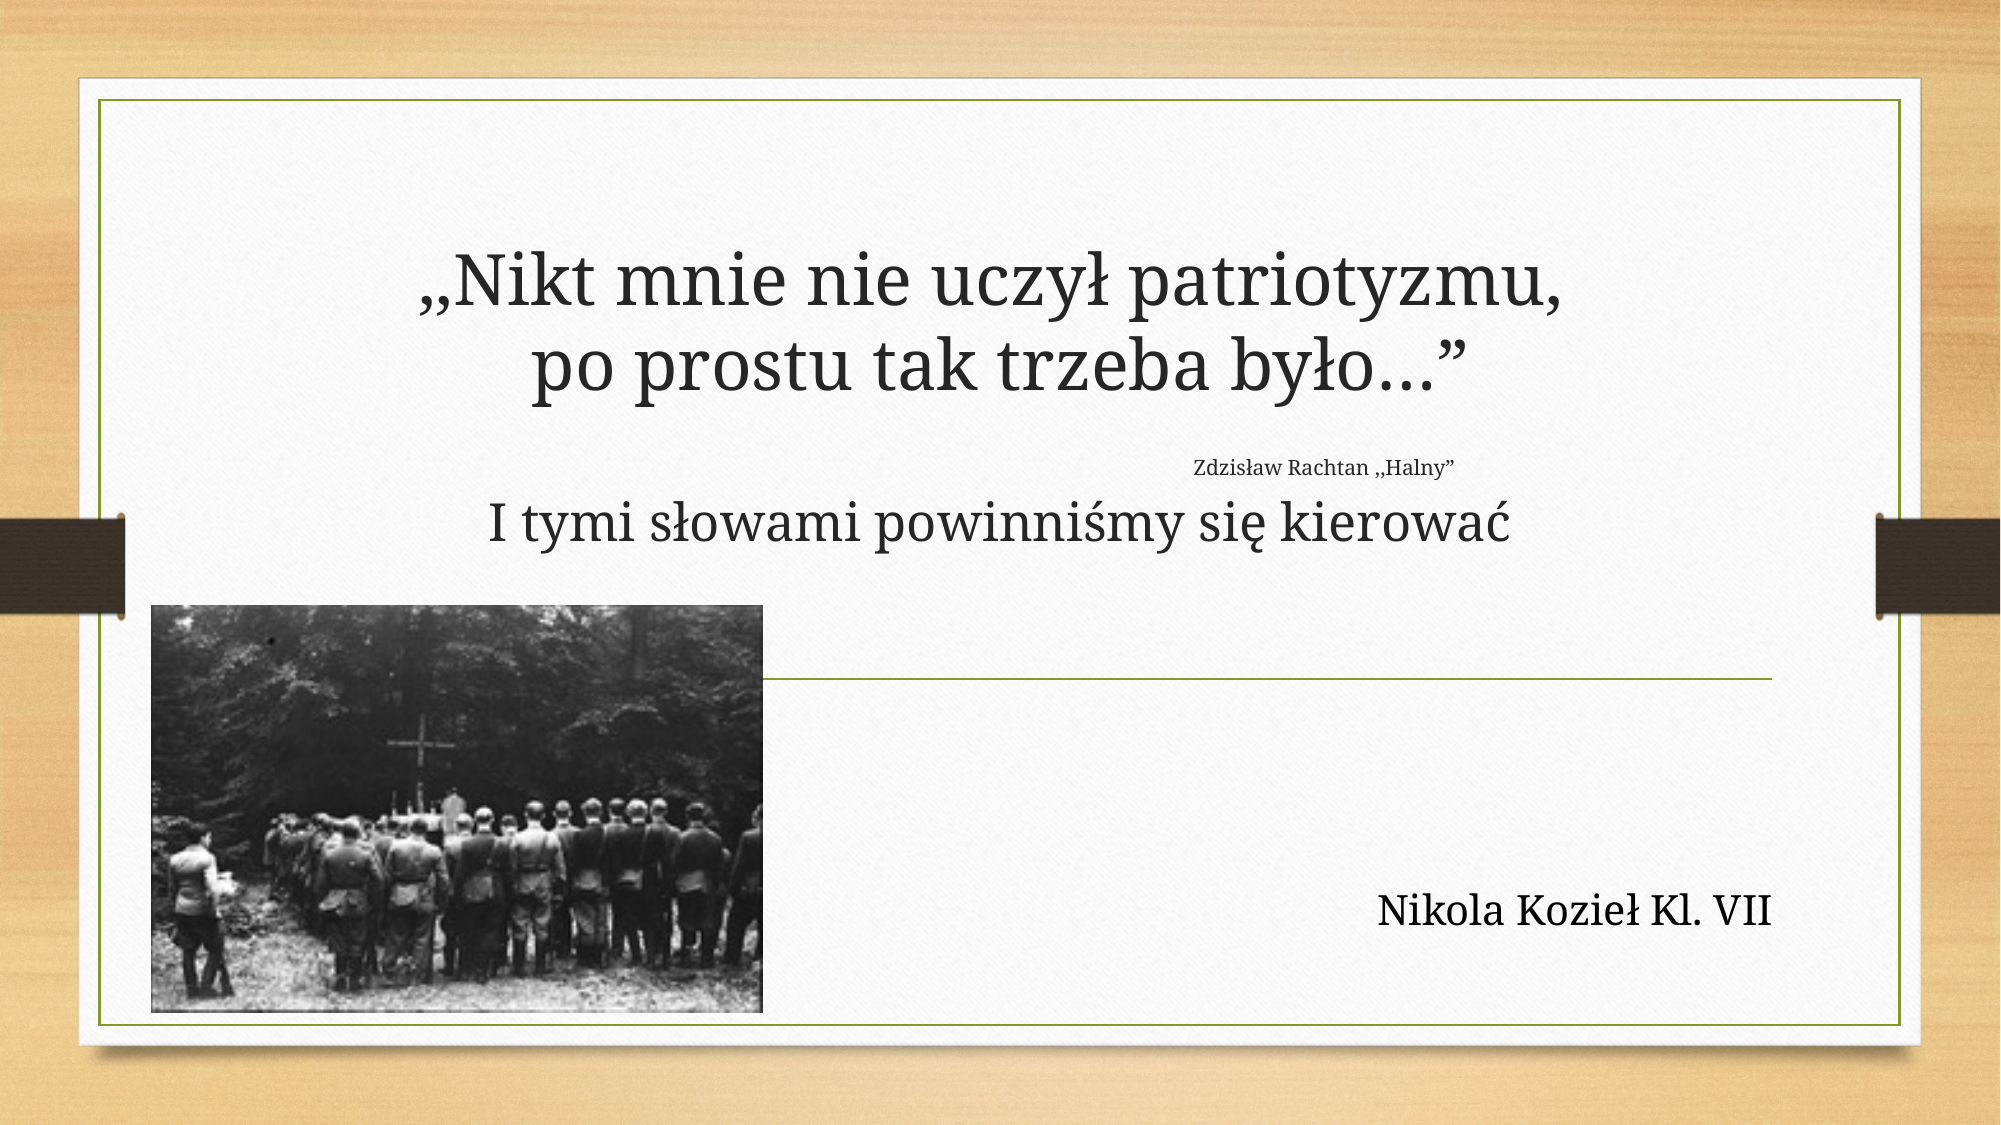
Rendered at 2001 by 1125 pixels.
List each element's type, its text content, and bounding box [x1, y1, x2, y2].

list Nikola Kozieł Kl. VII [764, 712, 1788, 964]
picture [0, 0, 2001, 1125]
title ,,Nikt mnie nie uczył patriotyzmu, po prostu tak trzeba było…” Zdzisław Rachtan ,,Halny” I tymi słowami powinniśmy się kierować [213, 226, 1788, 646]
